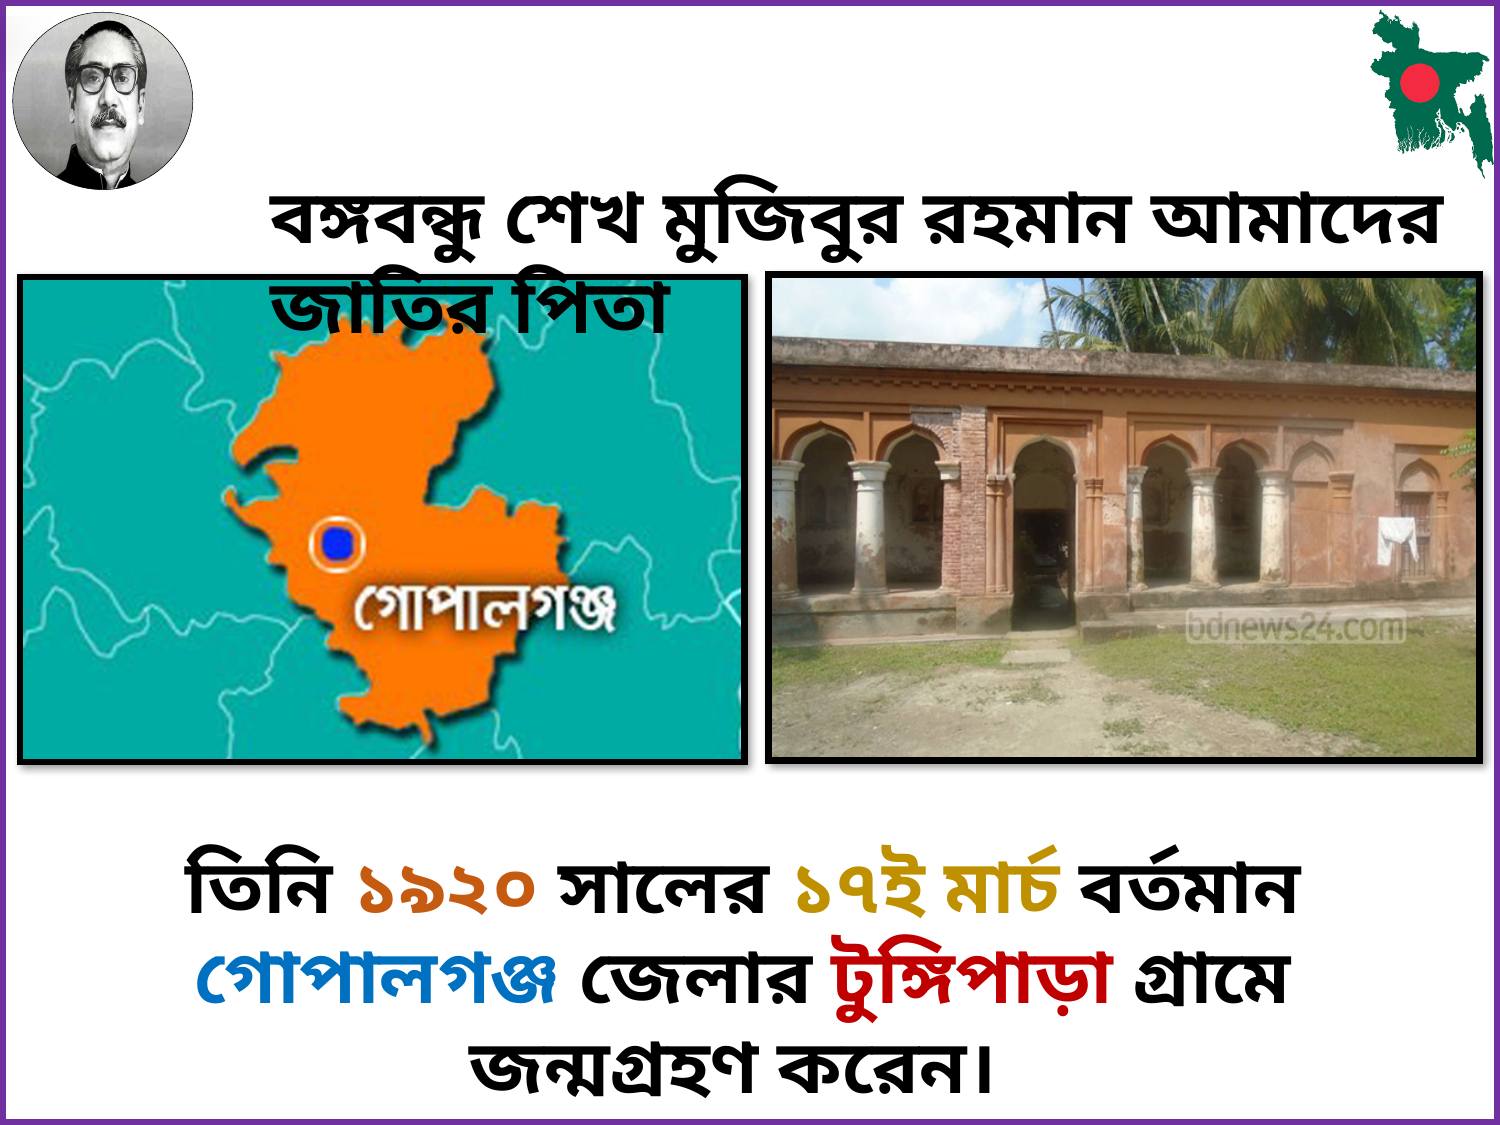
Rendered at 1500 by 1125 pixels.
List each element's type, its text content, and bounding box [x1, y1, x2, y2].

text_box [0, 0, 1500, 1125]
picture [23, 279, 742, 759]
text_box তিনি ১৯২০ সালের ১৭ই মার্চ বর্তমান গোপালগঞ্জ জেলার টুঙ্গিপাড়া গ্রামে জন্মগ্রহণ করেন। [59, 830, 1427, 1116]
text_box বঙ্গবন্ধু শেখ মুজিবুর রহমান আমাদের জাতির পিতা [255, 161, 1477, 357]
picture [12, 12, 193, 190]
picture [1370, 9, 1494, 179]
picture [771, 277, 1477, 758]
